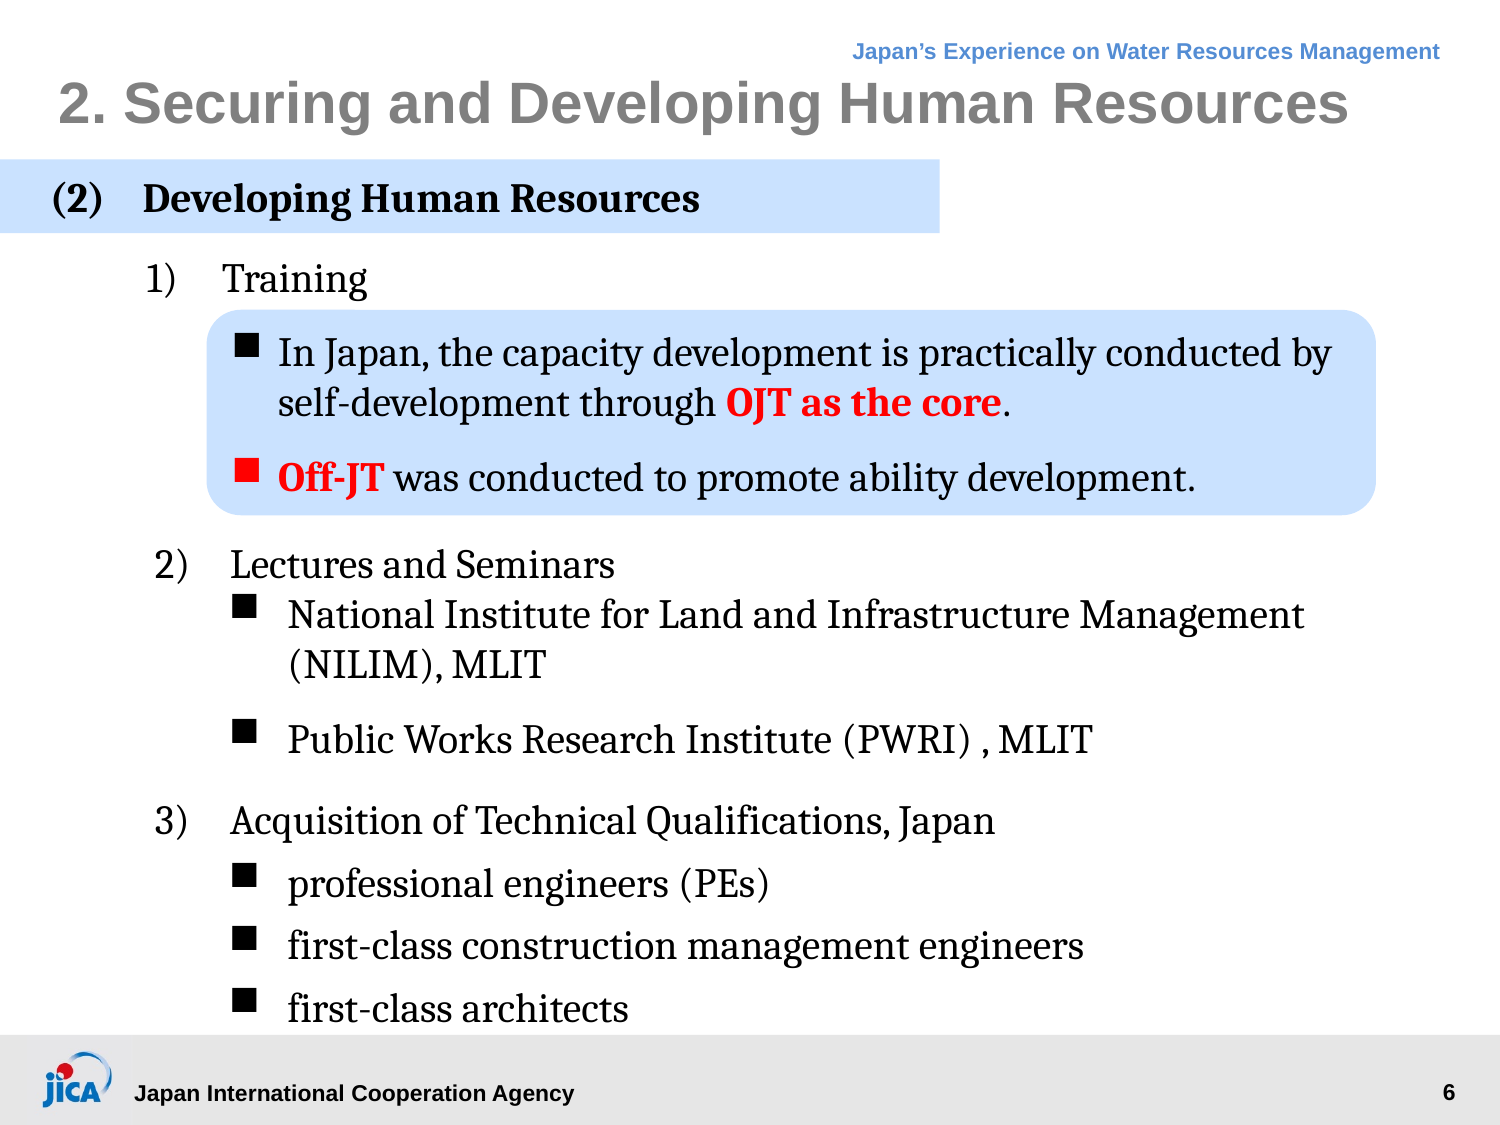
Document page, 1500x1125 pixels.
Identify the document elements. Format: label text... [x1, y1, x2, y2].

picture [26, 1035, 133, 1125]
text_box Lectures and Seminars National Institute for Land and Infrastructure Management (NILIM), MLIT Public Works Research Institute (PWRI) , MLIT [140, 529, 1381, 770]
text_box Training [132, 243, 1104, 309]
text_box Acquisition of Technical Qualifications, Japan professional engineers (PEs) first-class construction management engineers first-class architects [140, 785, 1449, 1039]
title 2. Securing and Developing Human Resources [59, 41, 1409, 160]
text_box In Japan, the capacity development is practically conducted by self-development through OJT as the core. Off-JT was conducted to promote ability development. [204, 307, 1379, 518]
text_box (2) Developing Human Resources [0, 159, 940, 234]
